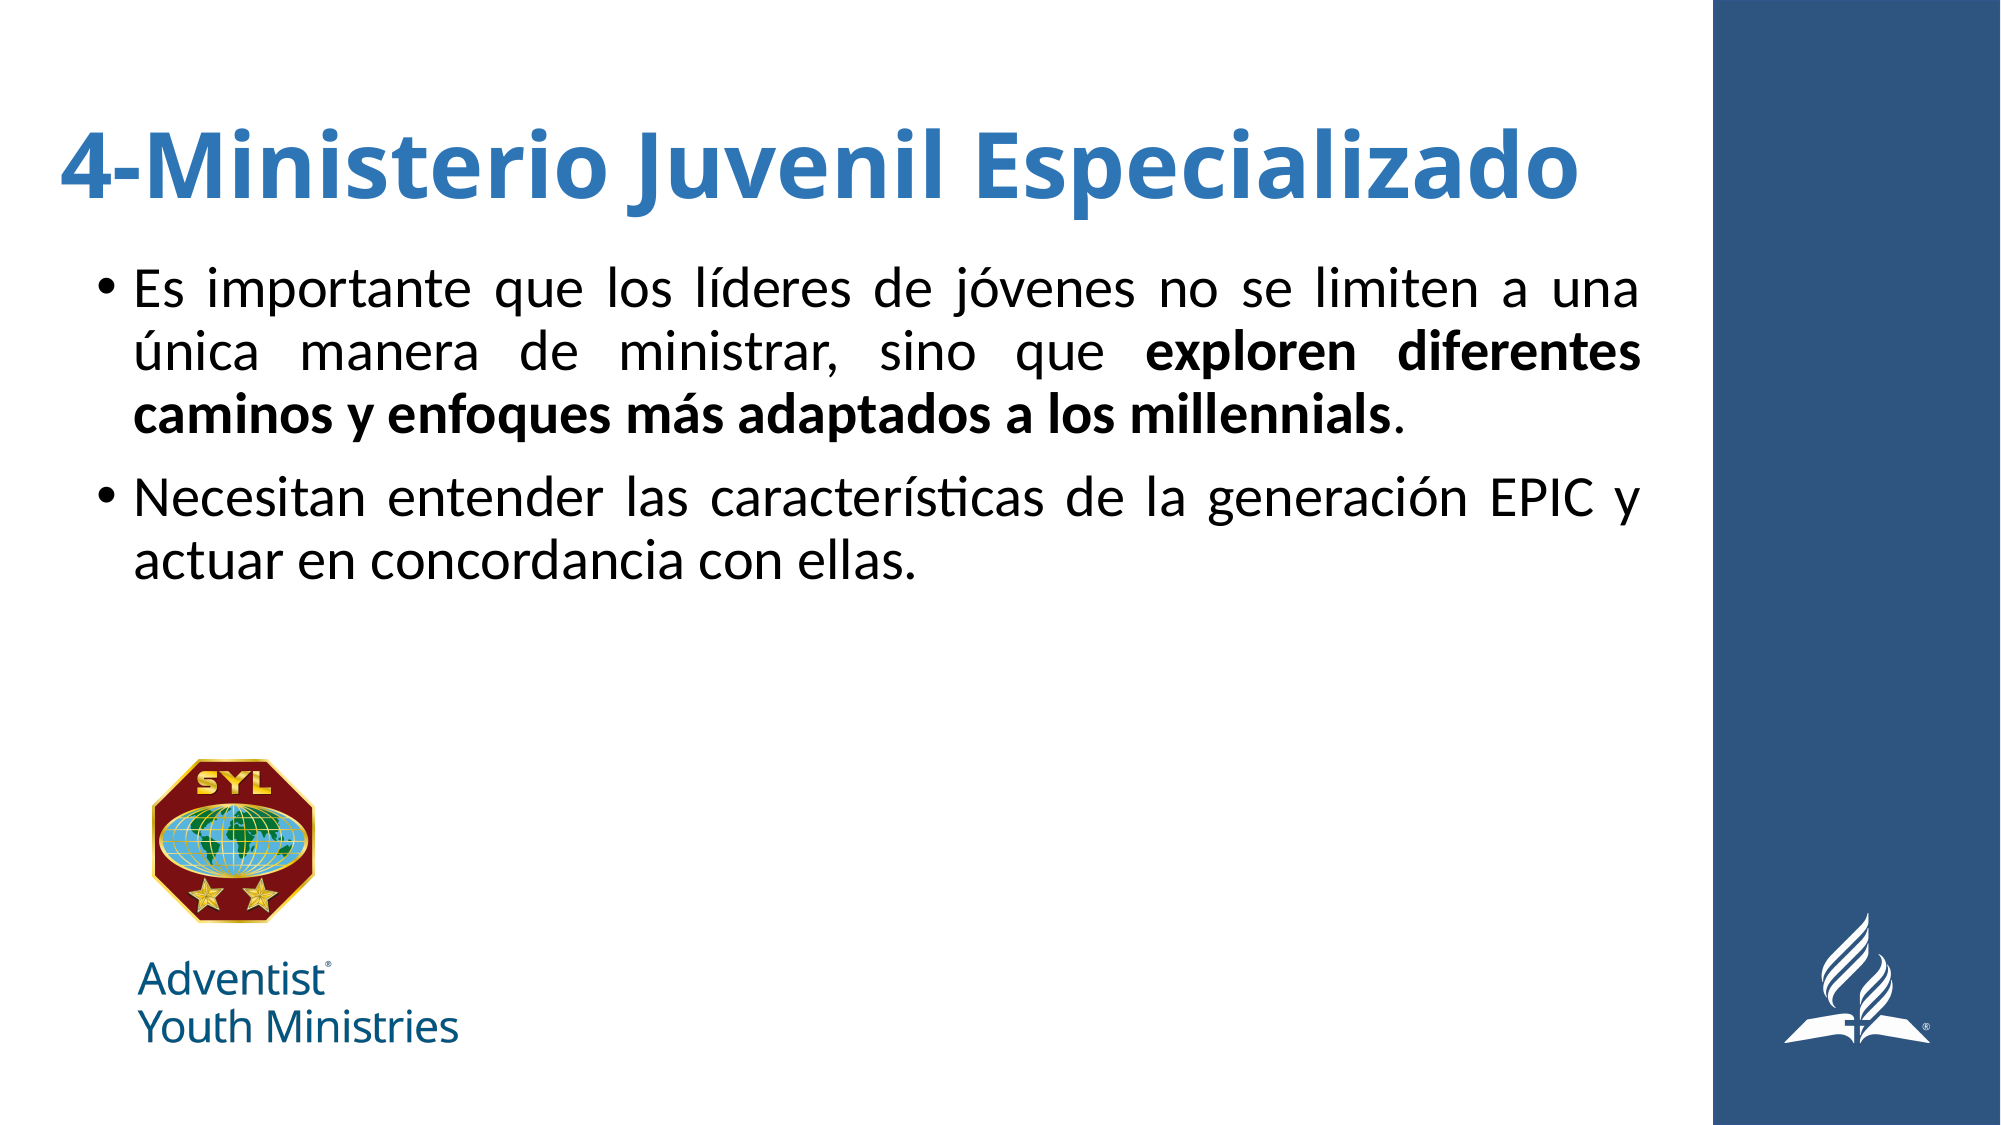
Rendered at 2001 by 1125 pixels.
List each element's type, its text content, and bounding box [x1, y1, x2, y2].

picture [277, 1014, 292, 1034]
picture [109, 730, 358, 945]
picture [145, 1014, 155, 1024]
picture [1771, 892, 1943, 1064]
picture [123, 1014, 489, 1064]
title 4-Ministerio Juvenil Especializado [45, 59, 1705, 278]
list Es importante que los líderes de jóvenes no se limiten a una única manera de ministrar, sino que exploren diferentes caminos y enfoques más adaptados a los millennials. Necesitan entender las características de la generación EPIC y actuar en concordancia con ellas. [81, 249, 1657, 1014]
